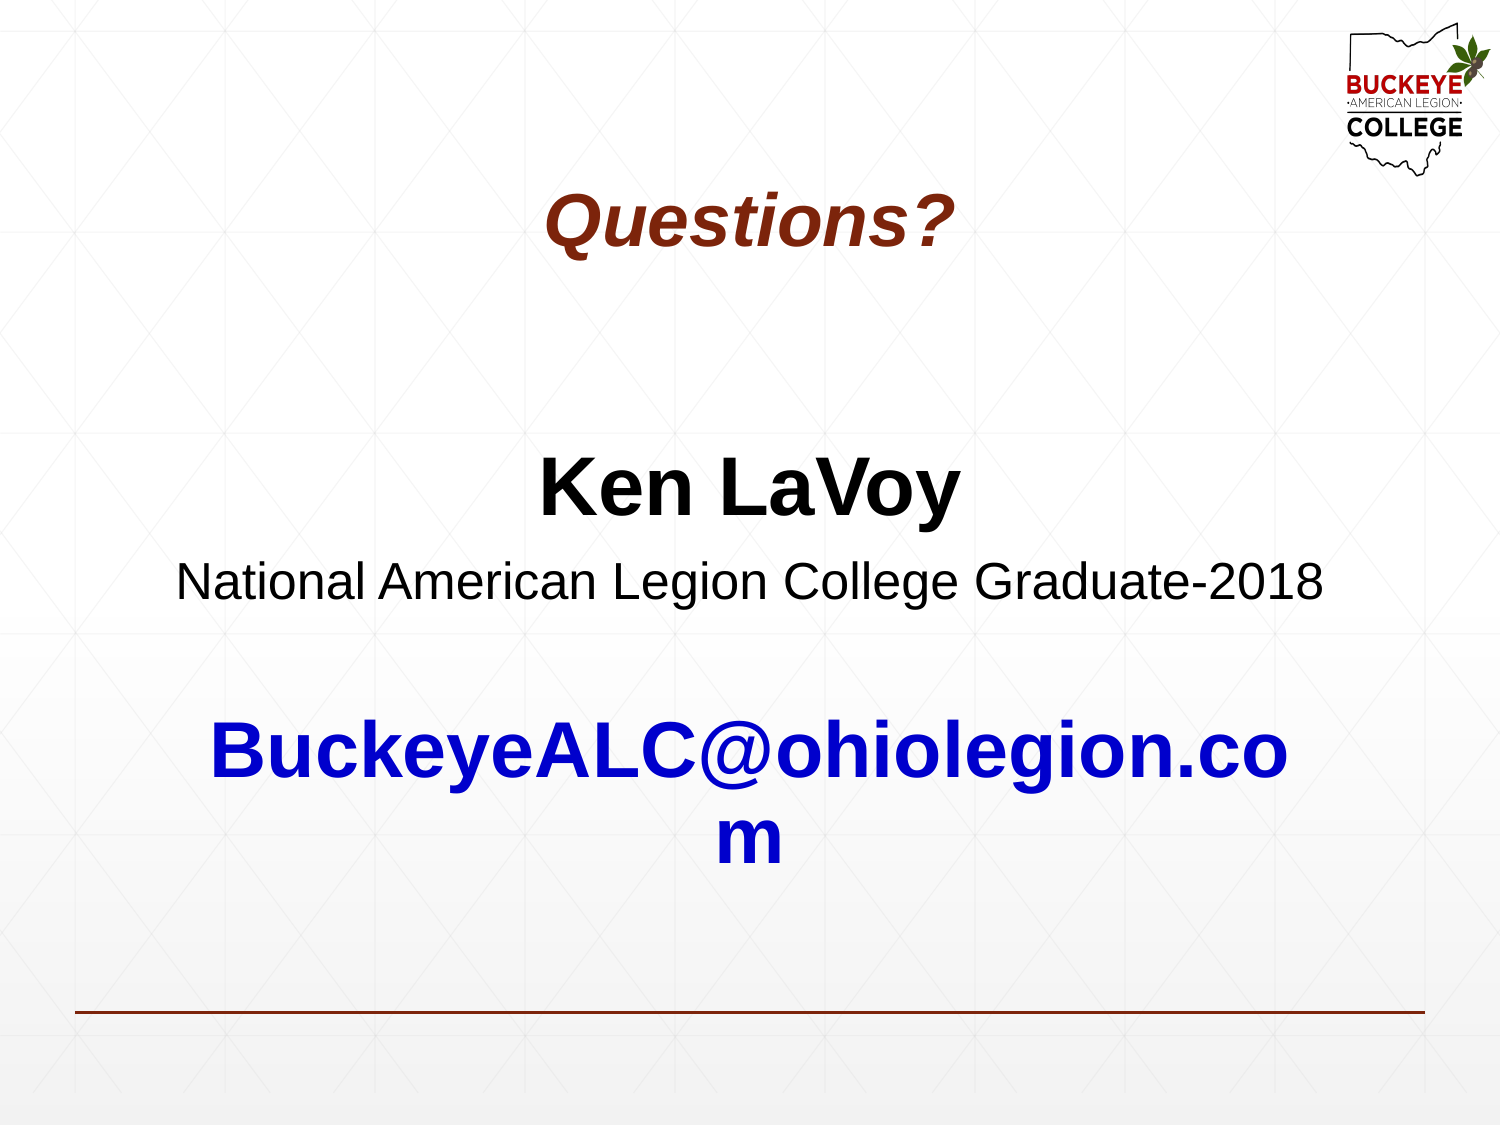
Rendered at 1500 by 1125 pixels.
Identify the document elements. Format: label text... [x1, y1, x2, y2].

picture [1336, 17, 1492, 182]
title Questions? [159, 82, 1341, 271]
list Ken LaVoy National American Legion College Graduate-2018 BuckeyeALC@ohiolegion.com [159, 324, 1341, 950]
